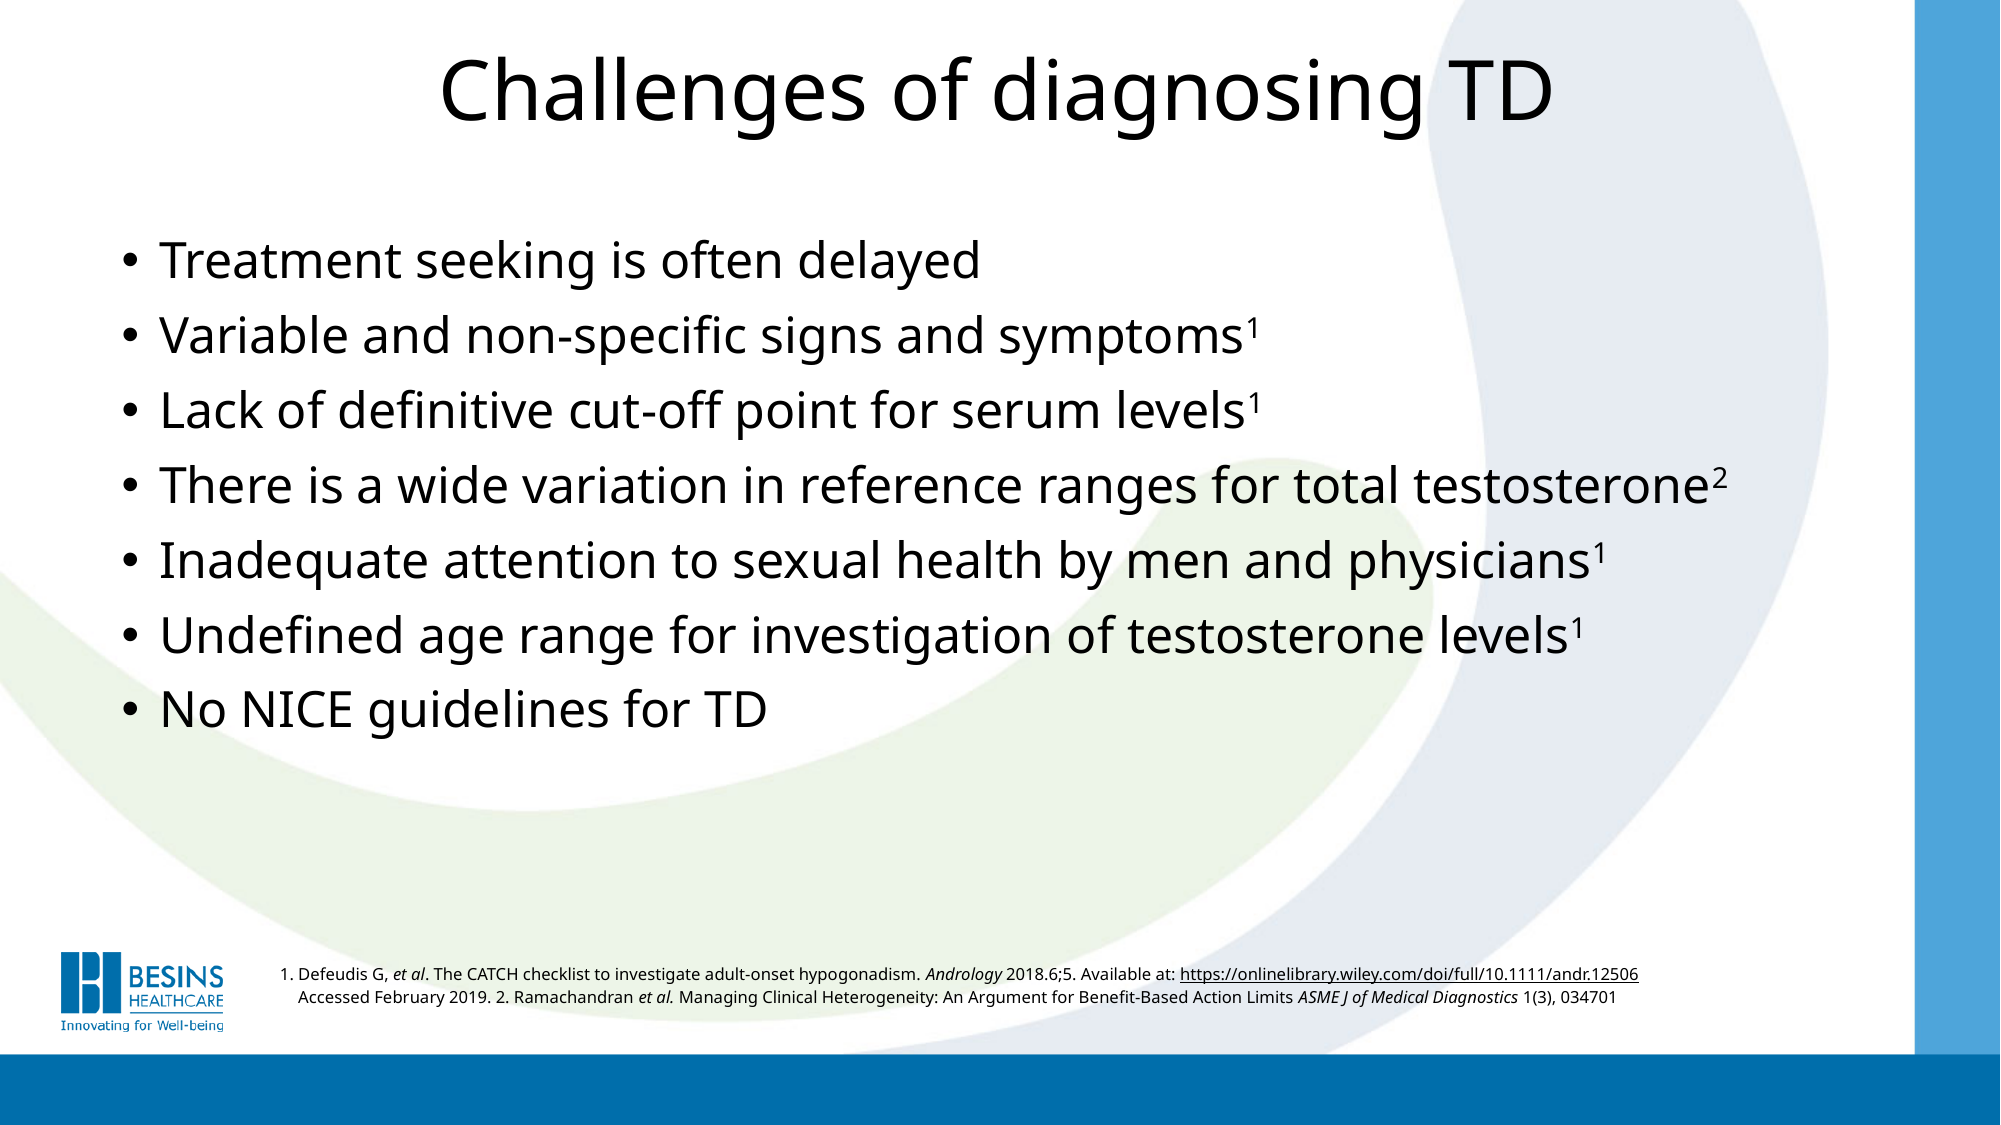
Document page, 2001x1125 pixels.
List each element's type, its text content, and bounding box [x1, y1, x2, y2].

picture [0, 0, 2000, 1125]
title Challenges of diagnosing TD [283, 24, 1712, 162]
text_box 1. Defeudis G, et al. The CATCH checklist to investigate adult-onset hypogonadism. Andrology 2018.6;5. Available at: https://onlinelibrary.wiley.com/doi/full/10.1111/andr.12506 Accessed February 2019. 2. Ramachandran et al. Managing Clinical Heterogeneity: An Argument for Benefit-Based Action Limits ASME J of Medical Diagnostics 1(3), 034701 [265, 956, 1729, 1015]
list Treatment seeking is often delayed Variable and non-specific signs and symptoms1 Lack of definitive cut-off point for serum levels1 There is a wide variation in reference ranges for total testosterone2 Inadequate attention to sexual health by men and physicians1 Undefined age range for investigation of testosterone levels1 No NICE guidelines for TD [106, 228, 1813, 821]
